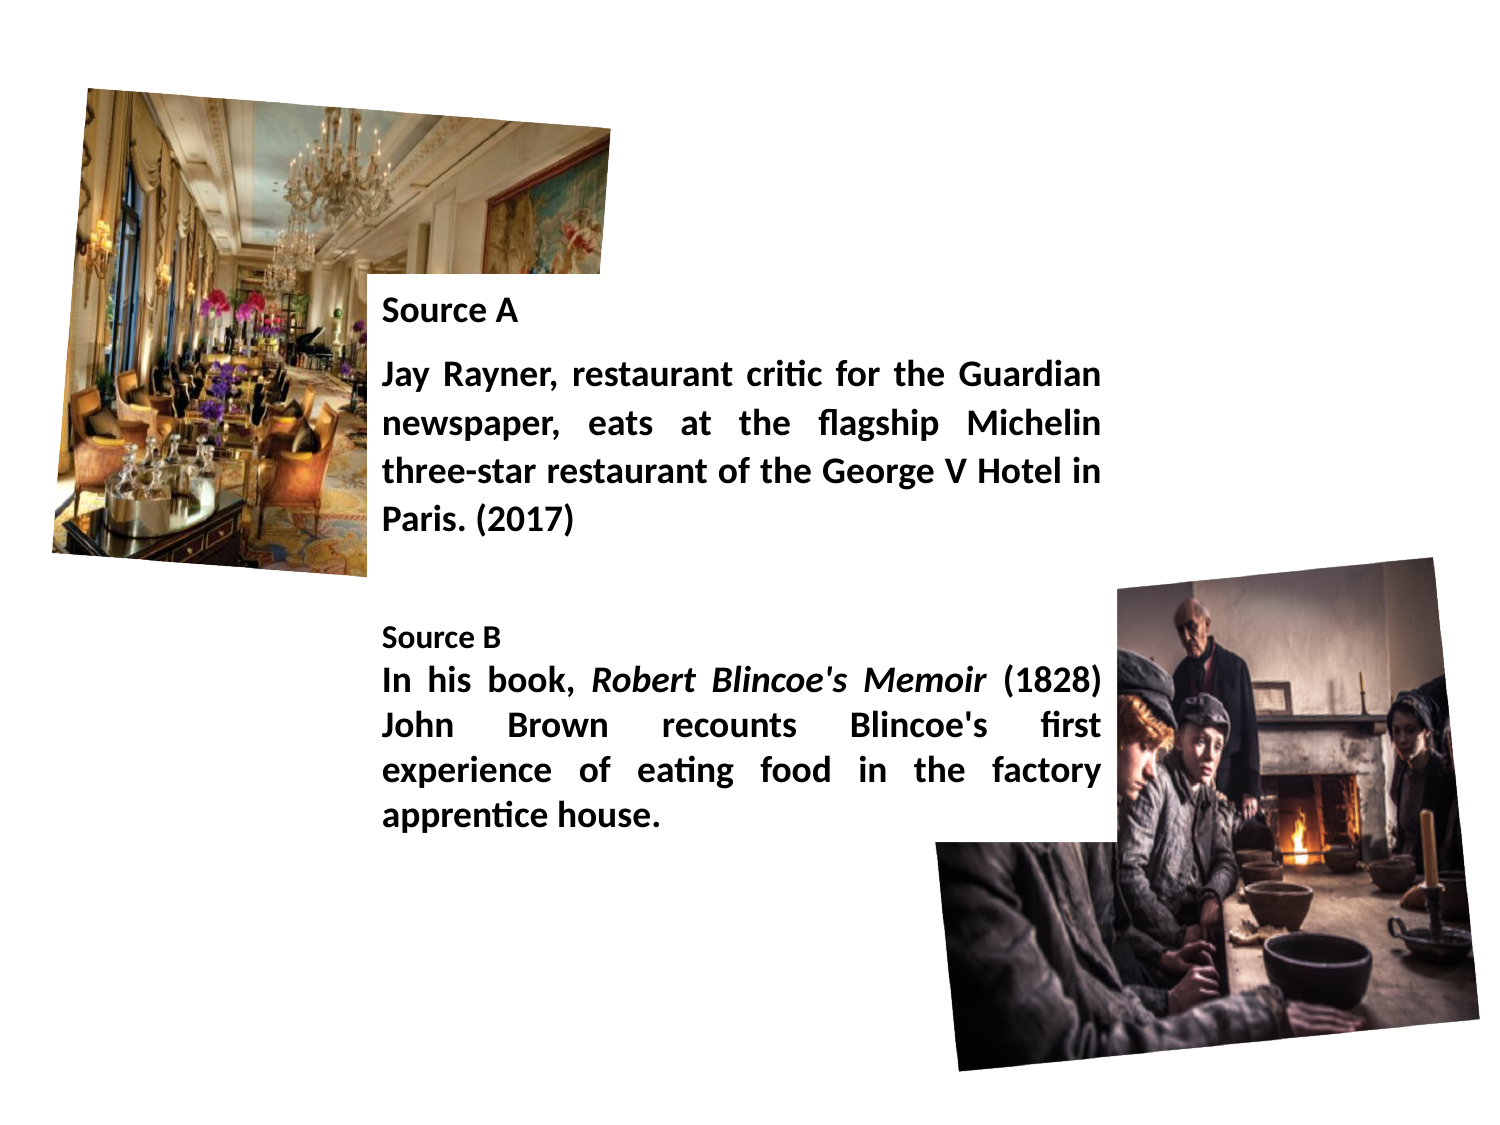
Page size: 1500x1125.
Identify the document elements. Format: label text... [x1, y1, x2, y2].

text_box Source A Jay Rayner, restaurant critic for the Guardian newspaper, eats at the flagship Michelin three-star restaurant of the George V Hotel in Paris. (2017) Source B In his book, Robert Blincoe's Memoir (1828) John Brown recounts Blincoe's first experience of eating food in the factory apprentice house. [367, 274, 1118, 843]
picture [933, 558, 1479, 1071]
picture [52, 89, 610, 577]
